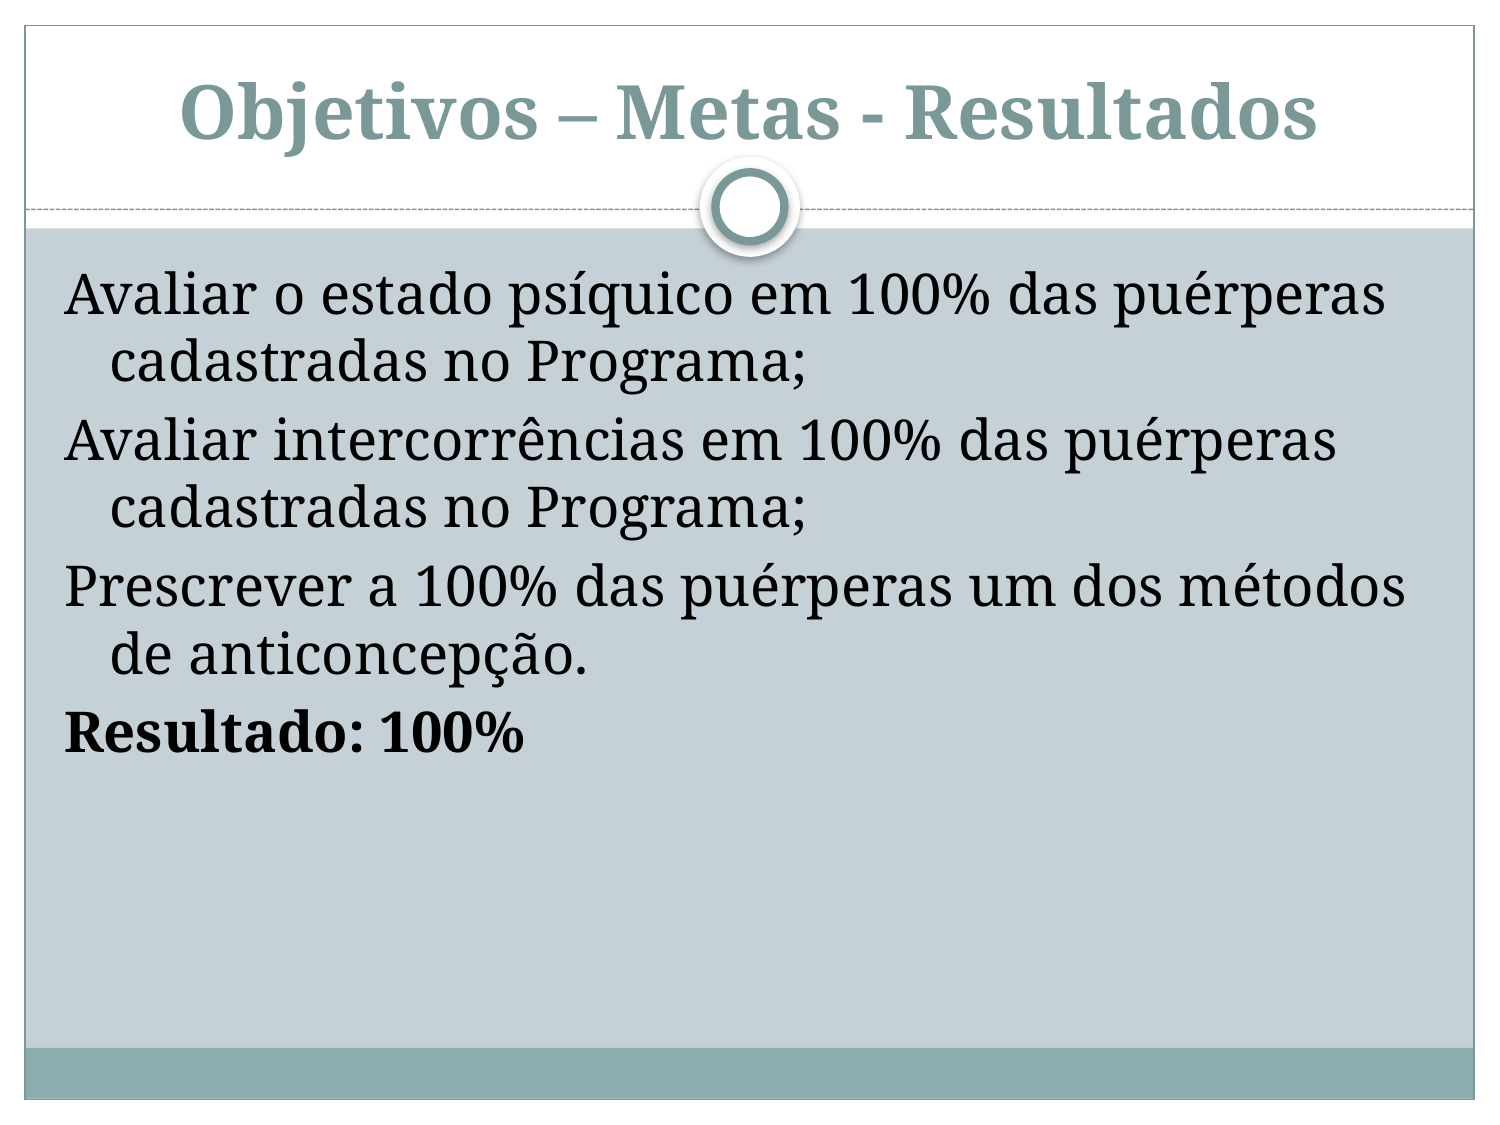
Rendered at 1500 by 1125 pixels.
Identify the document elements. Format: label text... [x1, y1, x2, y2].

title Objetivos – Metas - Resultados [49, 37, 1450, 162]
list Avaliar o estado psíquico em 100% das puérperas cadastradas no Programa; Avaliar intercorrências em 100% das puérperas cadastradas no Programa; Prescrever a 100% das puérperas um dos métodos de anticoncepção. Resultado: 100% [49, 250, 1445, 1001]
